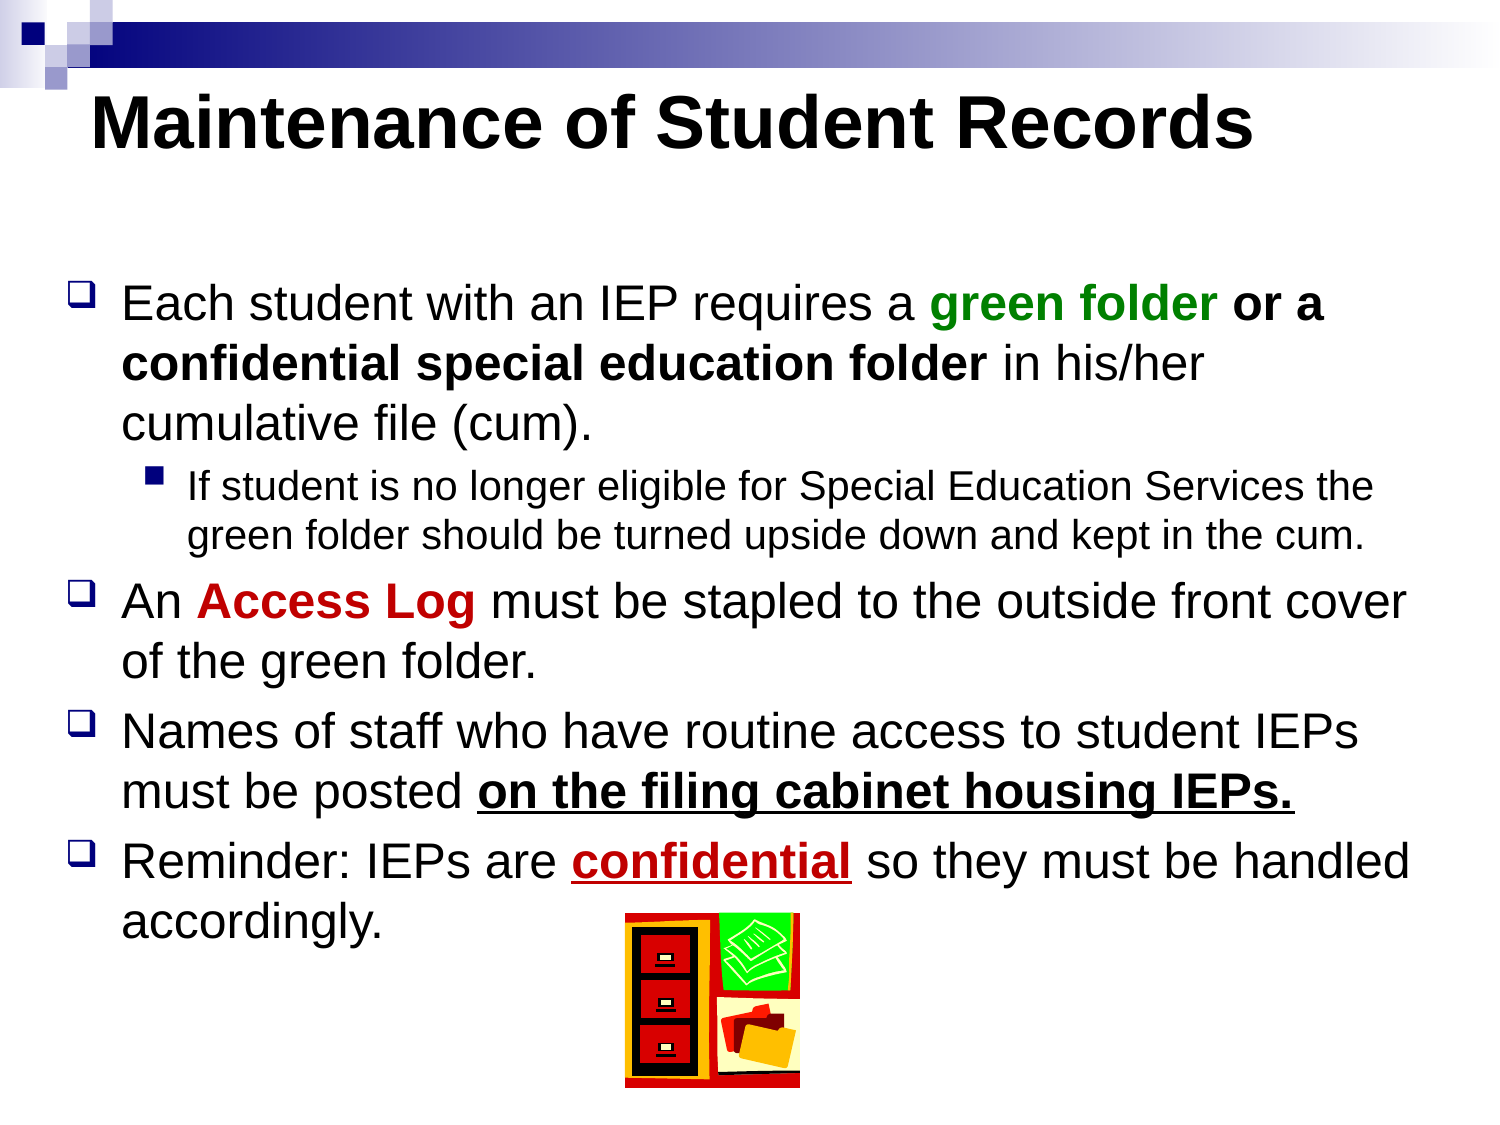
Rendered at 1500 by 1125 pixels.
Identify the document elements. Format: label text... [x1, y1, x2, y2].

title Maintenance of Student Records [75, 75, 1425, 163]
picture [624, 912, 801, 1088]
list Each student with an IEP requires a green folder or a confidential special education folder in his/her cumulative file (cum). If student is no longer eligible for Special Education Services the green folder should be turned upside down and kept in the cum. An Access Log must be stapled to the outside front cover of the green folder. Names of staff who have routine access to student IEPs must be posted on the filing cabinet housing IEPs. Reminder: IEPs are confidential so they must be handled accordingly. [50, 262, 1463, 1113]
